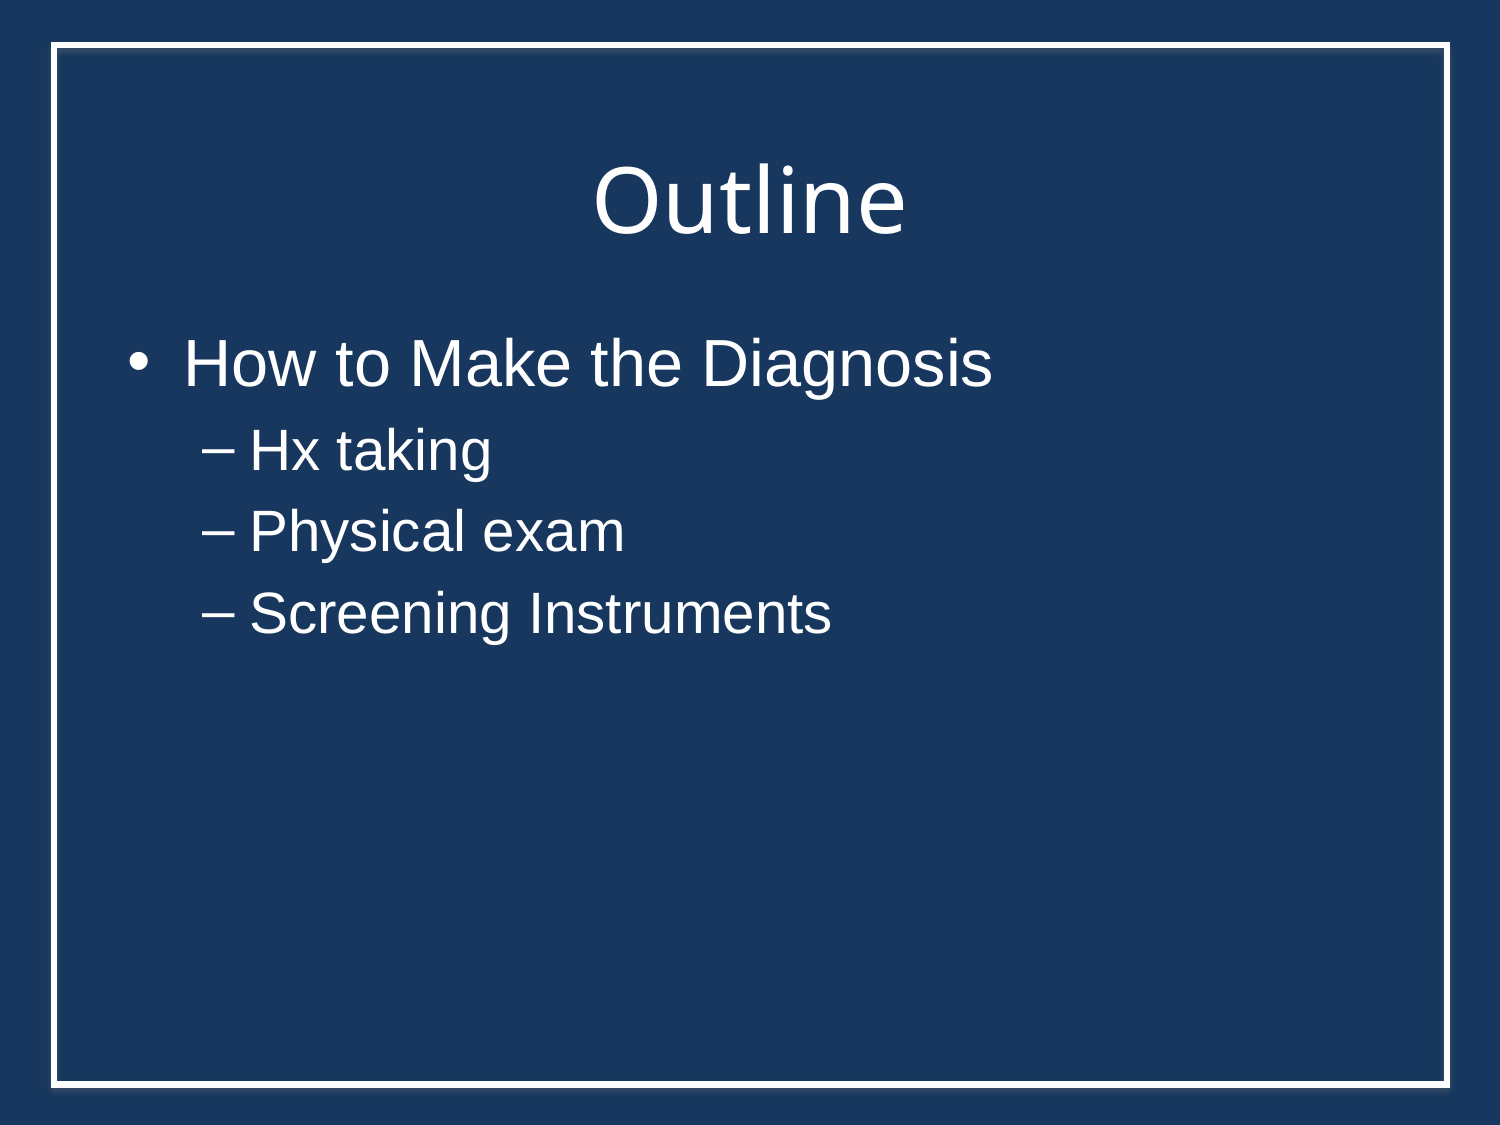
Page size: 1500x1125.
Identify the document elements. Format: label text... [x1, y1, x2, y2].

title Outline [112, 102, 1388, 291]
list How to Make the Diagnosis Hx taking Physical exam Screening Instruments [112, 312, 1413, 961]
